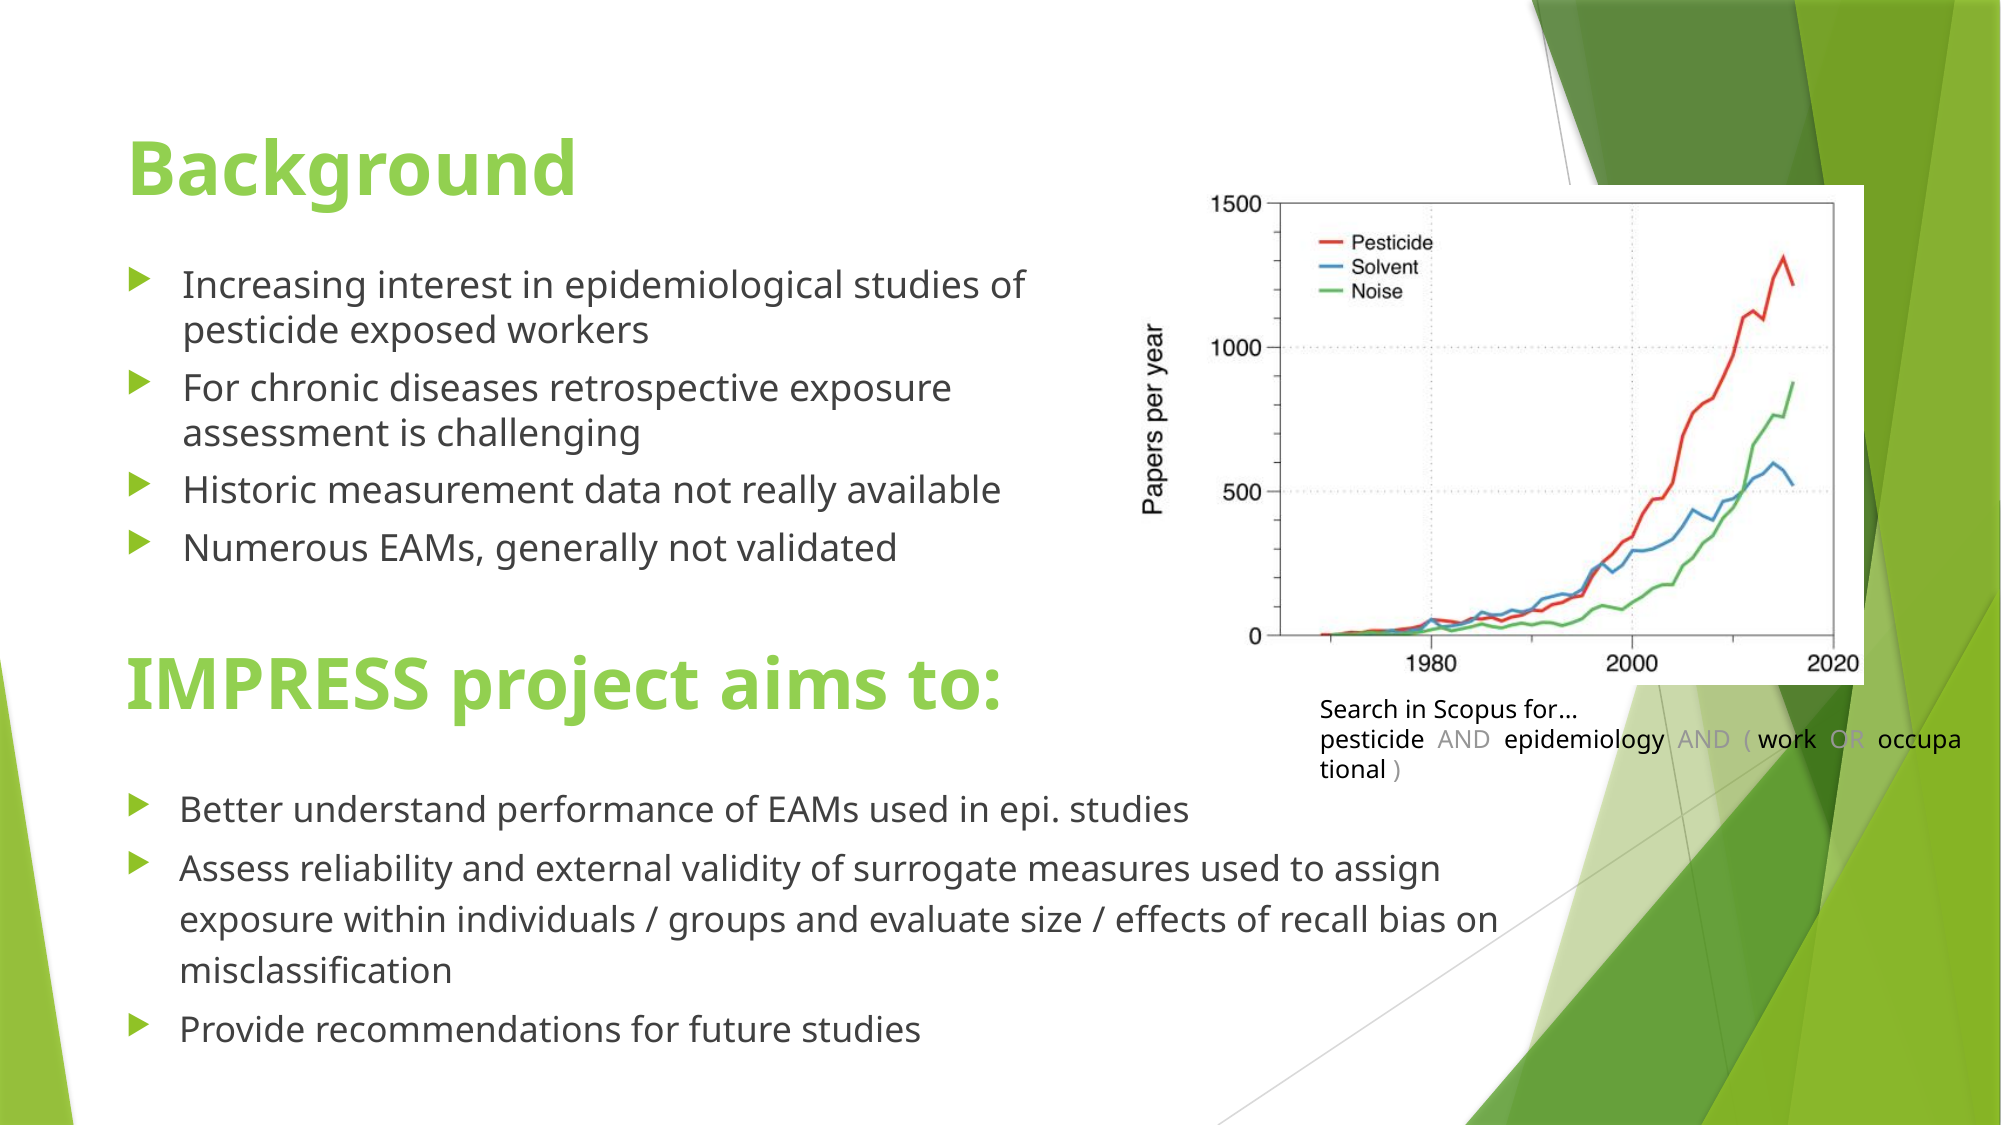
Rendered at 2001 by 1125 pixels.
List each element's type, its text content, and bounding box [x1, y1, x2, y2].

text_box IMPRESS project aims to: Better understand performance of EAMs used in epi. studies Assess reliability and external validity of surrogate measures used to assign exposure within individuals / groups and evaluate size / effects of recall bias on misclassification Provide recommendations for future studies [111, 630, 1564, 1064]
list Increasing interest in epidemiological studies of pesticide exposed workers For chronic diseases retrospective exposure assessment is challenging Historic measurement data not really available Numerous EAMs, generally not validated [111, 253, 1126, 630]
title Background [111, 113, 1522, 330]
text_box Search in Scopus for… pesticide AND epidemiology AND ( work OR occupational ) [1564, 686, 1983, 791]
picture [1131, 185, 1865, 685]
